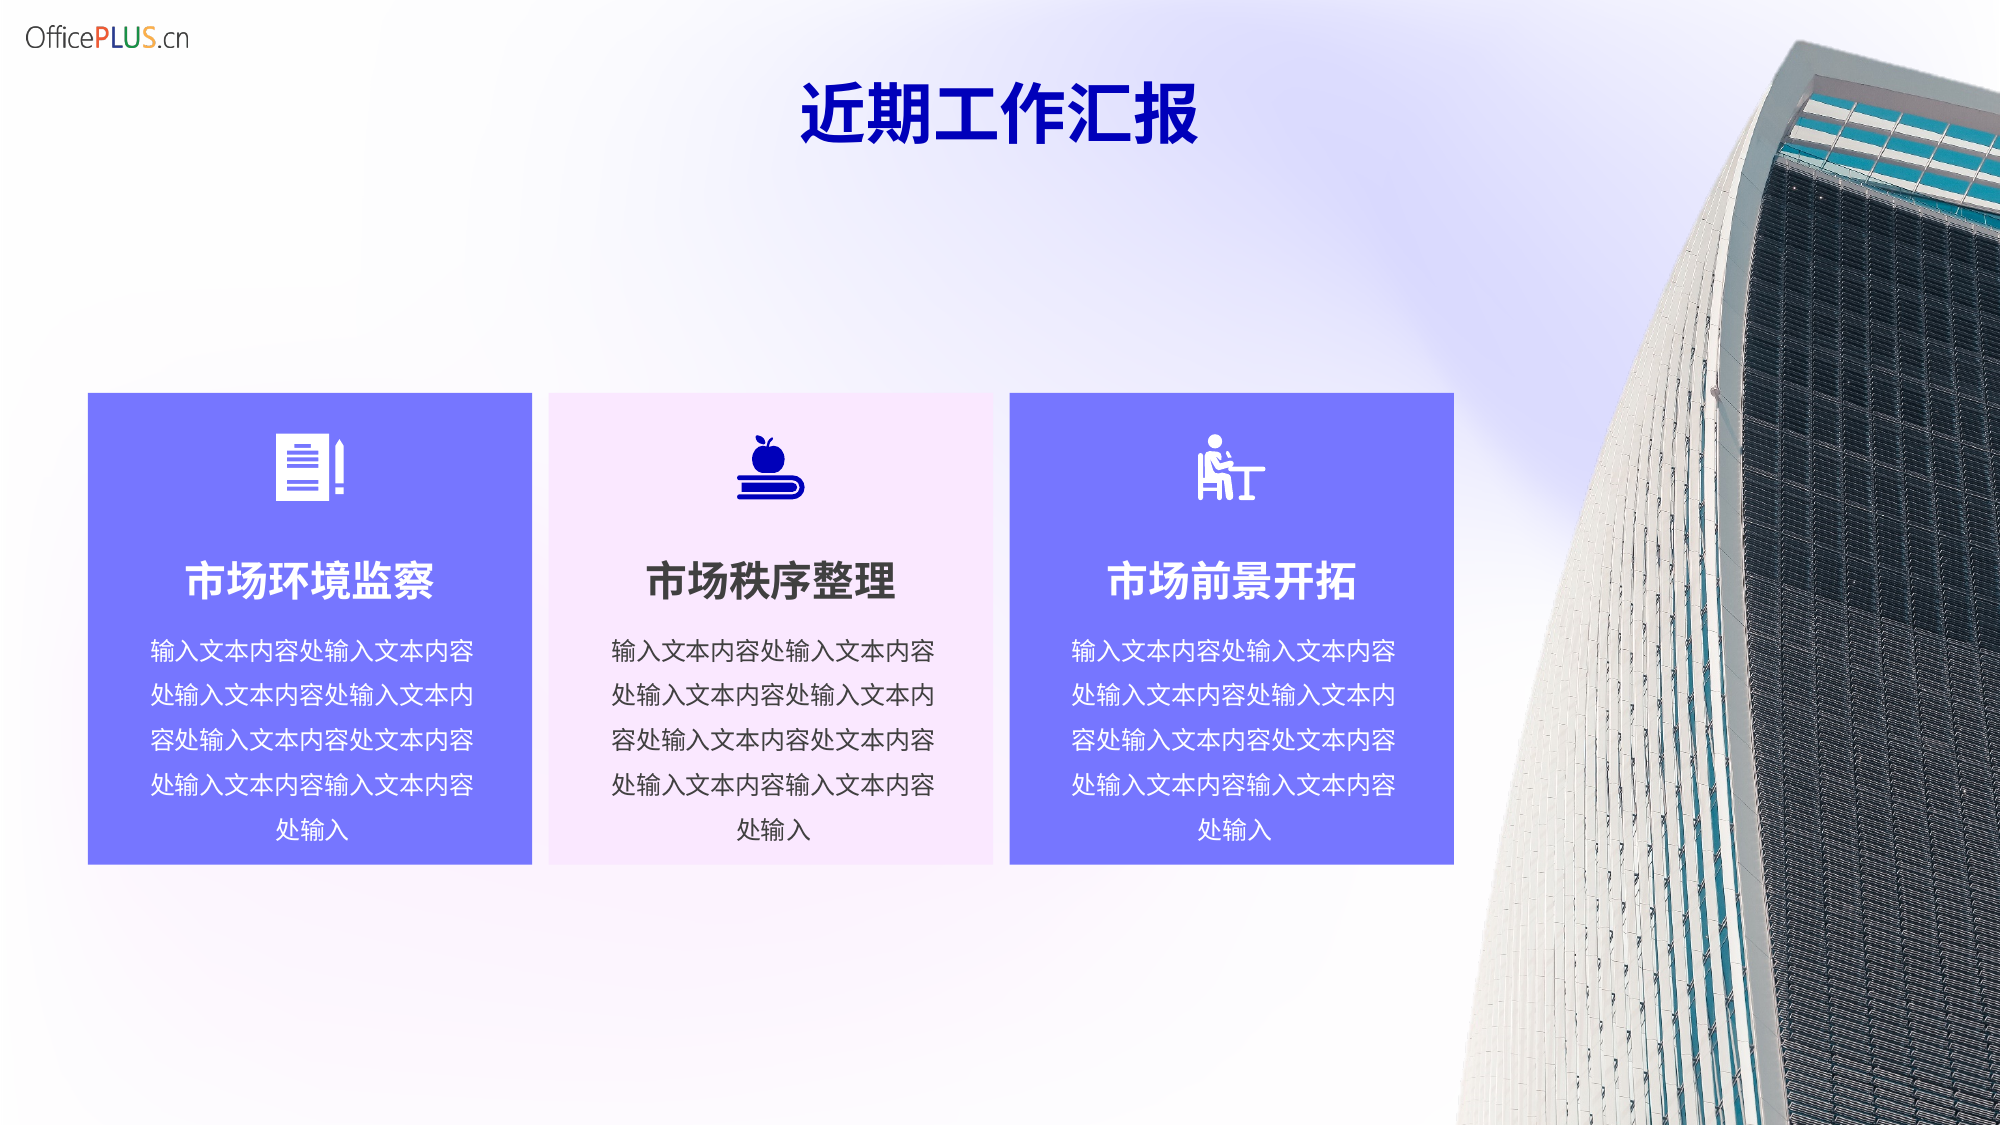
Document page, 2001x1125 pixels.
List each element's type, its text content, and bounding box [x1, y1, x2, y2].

text_box 市场环境监察 [146, 547, 474, 612]
text_box 市场前景开拓 [1067, 547, 1229, 612]
text_box 输入文本内容处输入文本内容处输入文本内容处输入文本内容处输入文本内容处文本内容处输入文本内容输入文本内容处输入 [1051, 612, 1229, 855]
text_box 近期工作汇报 [668, 64, 1229, 207]
text_box [334, 486, 345, 495]
text_box [87, 392, 533, 866]
text_box [275, 433, 330, 502]
text_box [736, 434, 806, 501]
text_box 市场秩序整理 [606, 547, 935, 612]
picture [0, 0, 2000, 1125]
text_box [1197, 433, 1229, 502]
text_box 输入文本内容处输入文本内容处输入文本内容处输入文本内容处输入文本内容处文本内容处输入文本内容输入文本内容处输入 [129, 612, 496, 855]
text_box 输入文本内容处输入文本内容处输入文本内容处输入文本内容处输入文本内容处文本内容处输入文本内容输入文本内容处输入 [590, 612, 957, 855]
text_box [548, 392, 994, 866]
text_box [1009, 392, 1229, 866]
text_box [334, 437, 345, 485]
